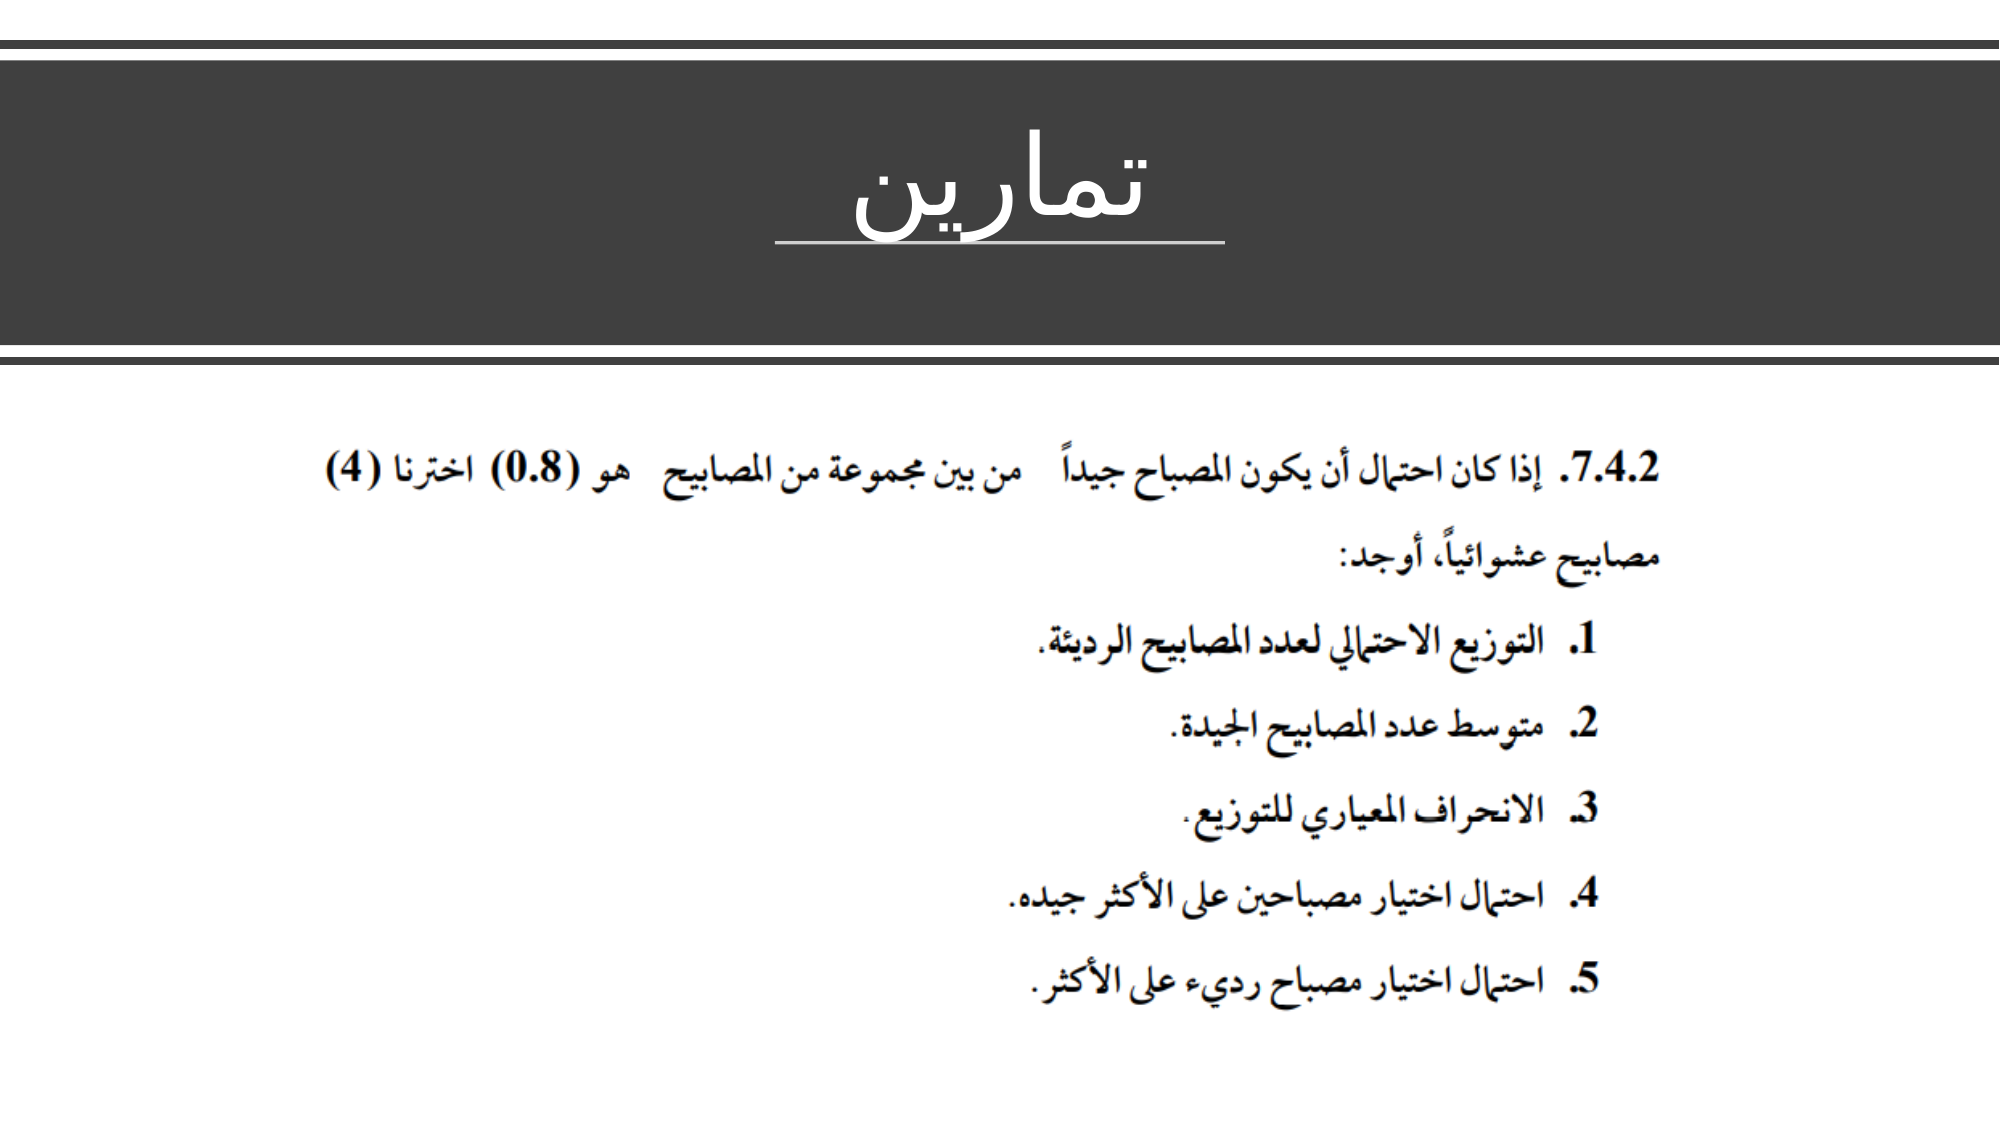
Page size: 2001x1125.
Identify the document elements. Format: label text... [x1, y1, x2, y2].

picture [305, 401, 1686, 1058]
text_box تمارين [86, 94, 1914, 247]
text_box [0, 59, 2000, 346]
